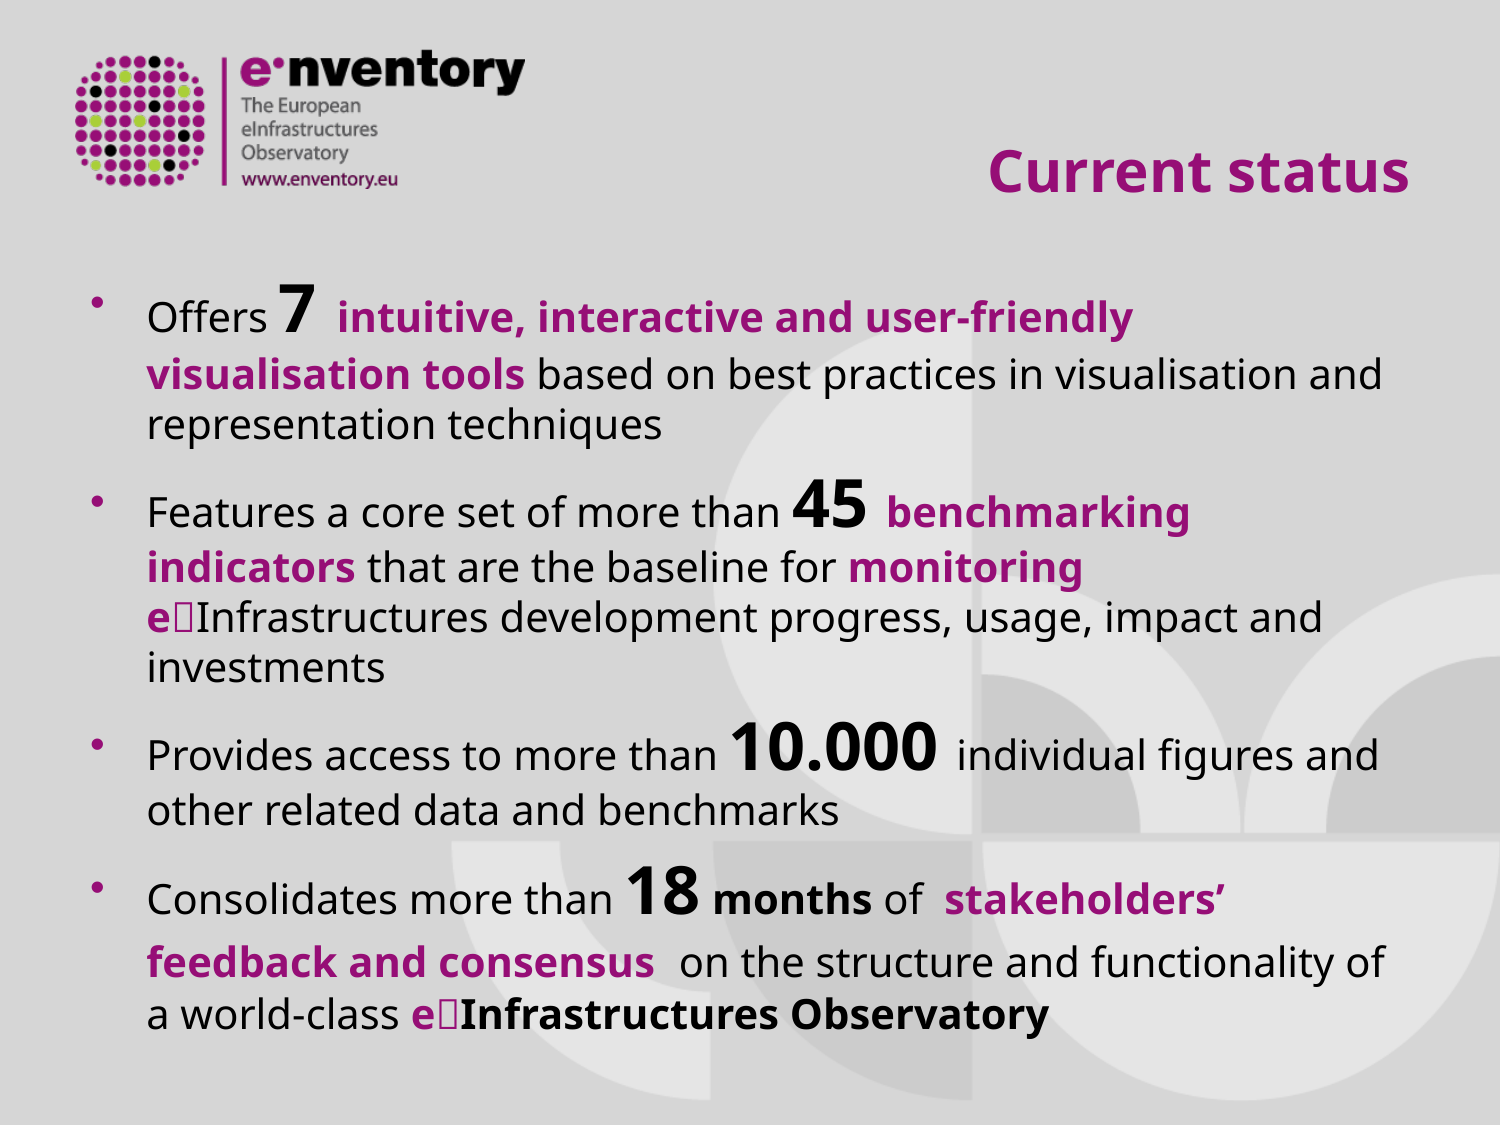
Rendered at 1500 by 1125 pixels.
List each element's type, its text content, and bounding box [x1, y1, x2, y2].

list Current status [574, 45, 1426, 196]
list Offers 7 intuitive, interactive and user-friendly visualisation tools based on best practices in visualisation and representation techniques Features a core set of more than 45 benchmarking indicators that are the baseline for monitoring eInfrastructures development progress, usage, impact and investments Provides access to more than 10.000 individual figures and other related data and benchmarks Consolidates more than 18 months of stakeholders’ feedback and consensus on the structure and functionality of a world-class eInfrastructures Observatory [74, 249, 1426, 1013]
picture [0, 0, 1500, 1125]
